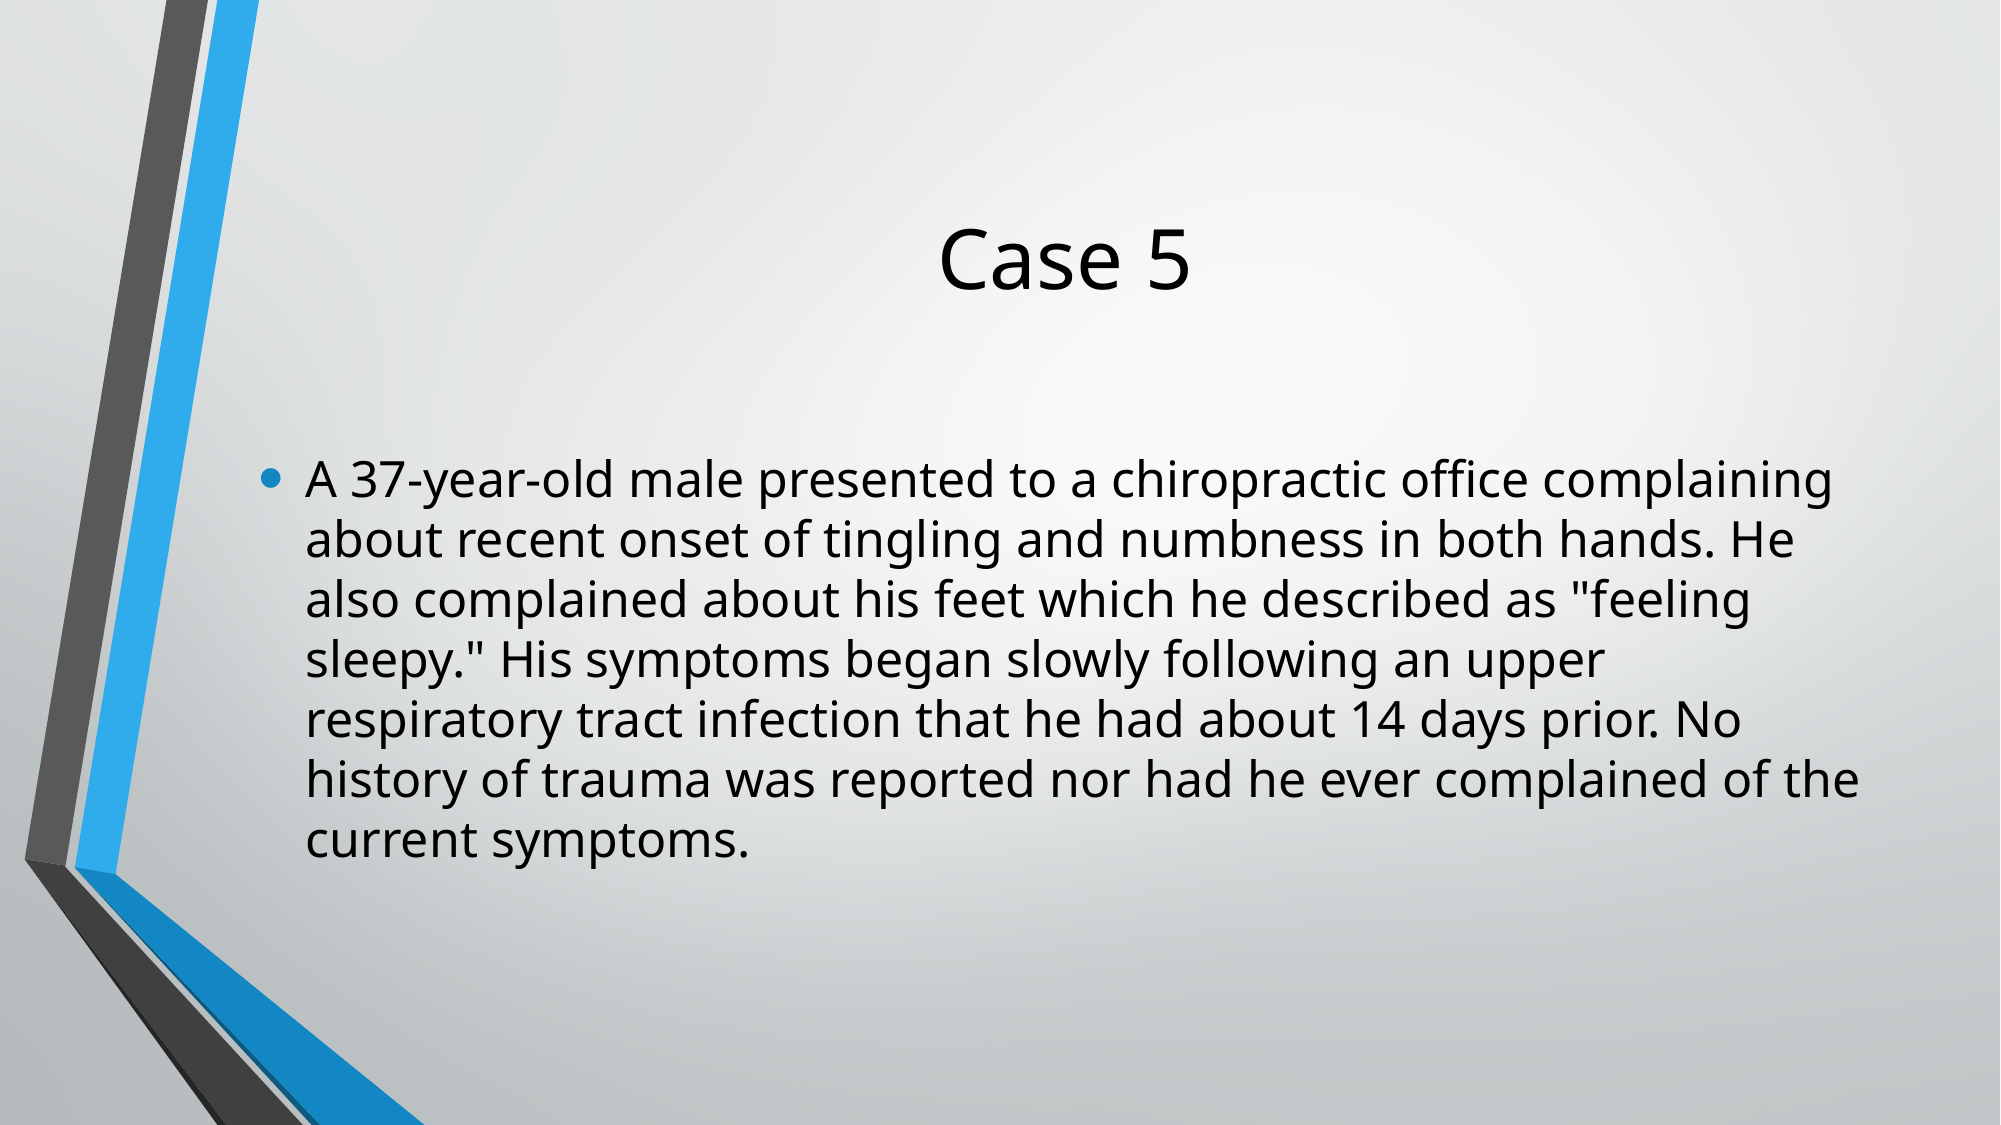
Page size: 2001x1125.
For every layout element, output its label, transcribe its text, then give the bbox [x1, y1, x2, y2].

title Case 5 [243, 112, 1887, 400]
list A 37-year-old male presented to a chiropractic office complaining about recent onset of tingling and numbness in both hands. He also complained about his feet which he described as "feeling sleepy." His symptoms began slowly following an upper respiratory tract infection that he had about 14 days prior. No history of trauma was reported nor had he ever complained of the current symptoms. [243, 437, 1887, 950]
